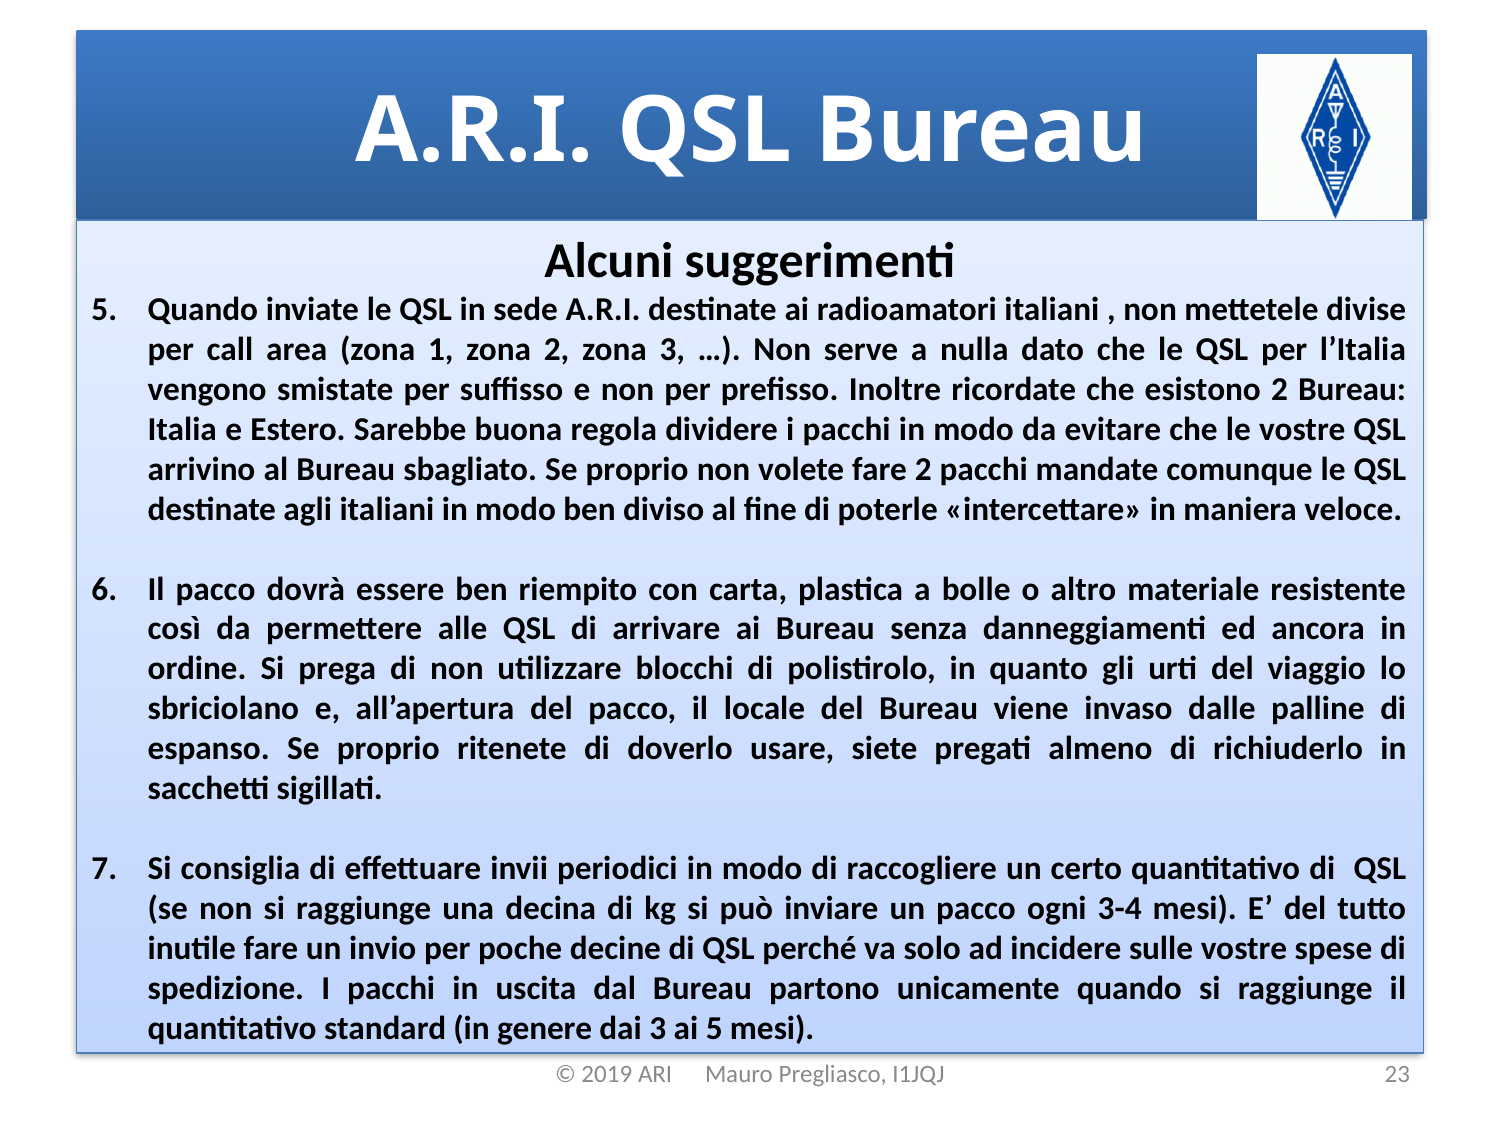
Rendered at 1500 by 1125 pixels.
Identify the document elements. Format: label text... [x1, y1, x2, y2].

text_box Alcuni suggerimenti Quando inviate le QSL in sede A.R.I. destinate ai radioamatori italiani , non mettetele divise per call area (zona 1, zona 2, zona 3, …). Non serve a nulla dato che le QSL per l’Italia vengono smistate per suffisso e non per prefisso. Inoltre ricordate che esistono 2 Bureau: Italia e Estero. Sarebbe buona regola dividere i pacchi in modo da evitare che le vostre QSL arrivino al Bureau sbagliato. Se proprio non volete fare 2 pacchi mandate comunque le QSL destinate agli italiani in modo ben diviso al fine di poterle «intercettare» in maniera veloce. Il pacco dovrà essere ben riempito con carta, plastica a bolle o altro materiale resistente così da permettere alle QSL di arrivare ai Bureau senza danneggiamenti ed ancora in ordine. Si prega di non utilizzare blocchi di polistirolo, in quanto gli urti del viaggio lo sbriciolano e, all’apertura del pacco, il locale del Bureau viene invaso dalle palline di espanso. Se proprio ritenete di doverlo usare, siete pregati almeno di richiuderlo in sacchetti sigillati. Si consiglia di effettuare invii periodici in modo di raccogliere un certo quantitativo di QSL (se non si raggiunge una decina di kg si può inviare un pacco ogni 3-4 mesi). E’ del tutto inutile fare un invio per poche decine di QSL perché va solo ad incidere sulle vostre spese di spedizione. I pacchi in uscita dal Bureau partono unicamente quando si raggiunge il quantitativo standard (in genere dai 3 ai 5 mesi). [76, 219, 1424, 1054]
footer © 2019 ARI Mauro Pregliasco, I1JQJ [512, 1061, 988, 1103]
picture [1257, 54, 1412, 221]
slide_number 23 [1074, 1058, 1425, 1103]
title A.R.I. QSL Bureau [76, 30, 1427, 219]
